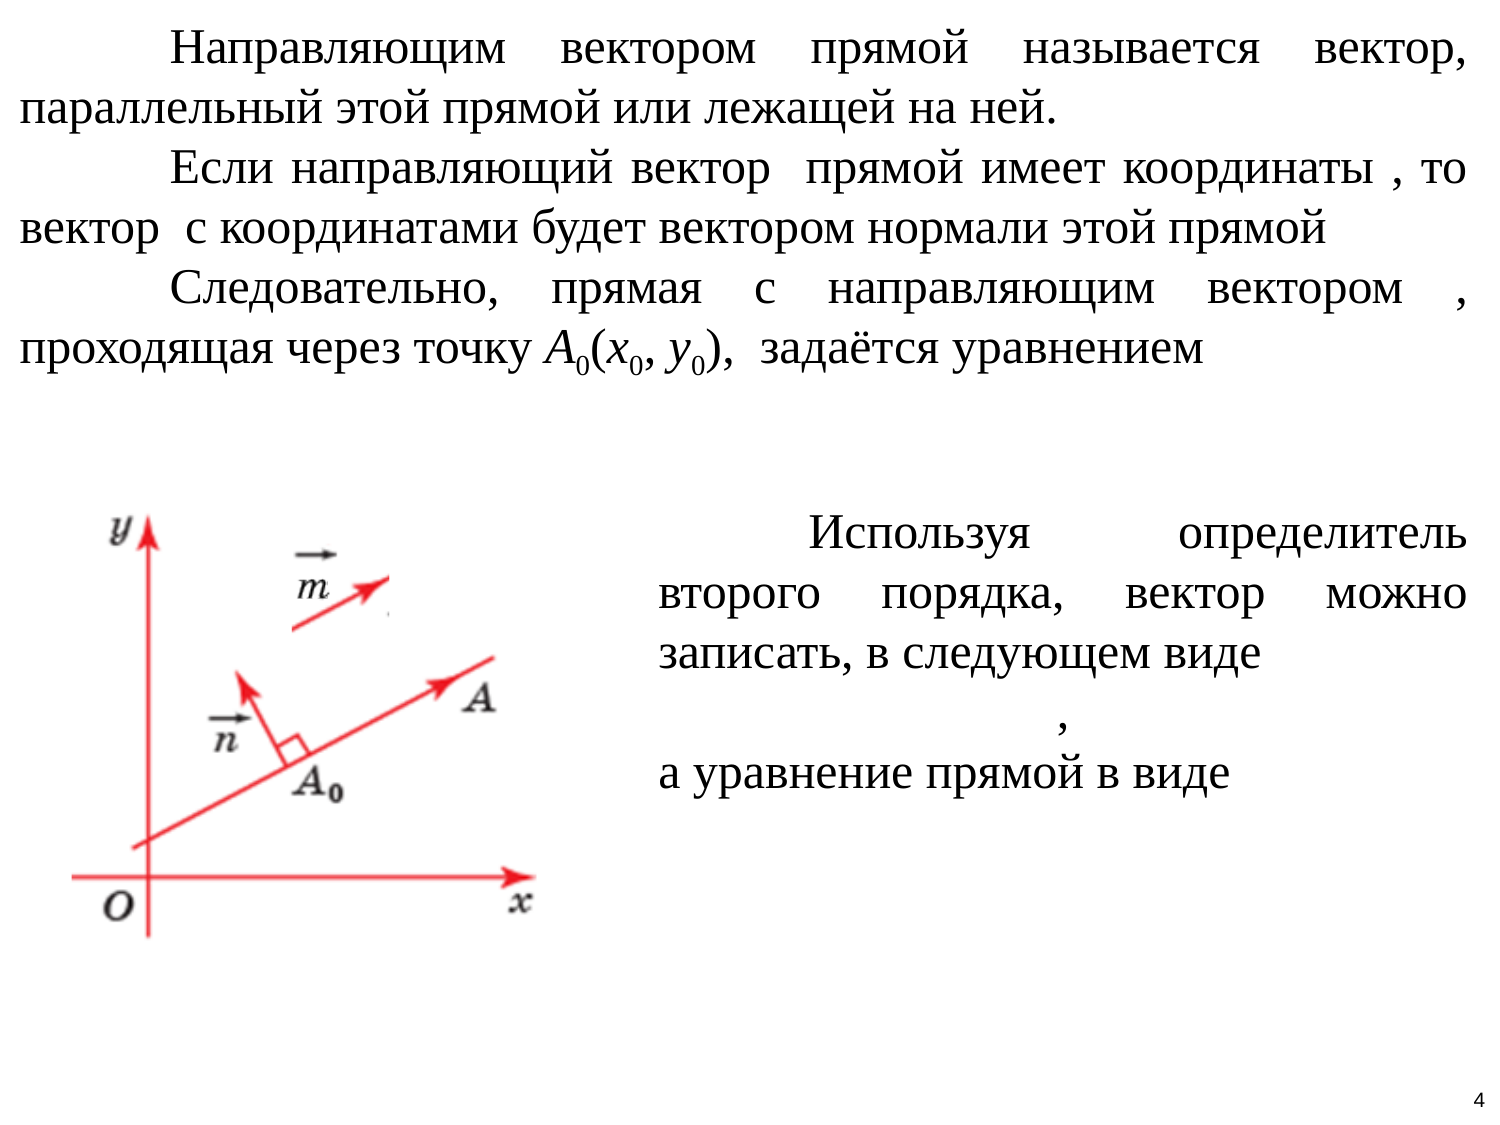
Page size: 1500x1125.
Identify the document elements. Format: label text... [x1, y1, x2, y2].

picture [68, 499, 550, 956]
slide_number 4 [1417, 1079, 1500, 1125]
